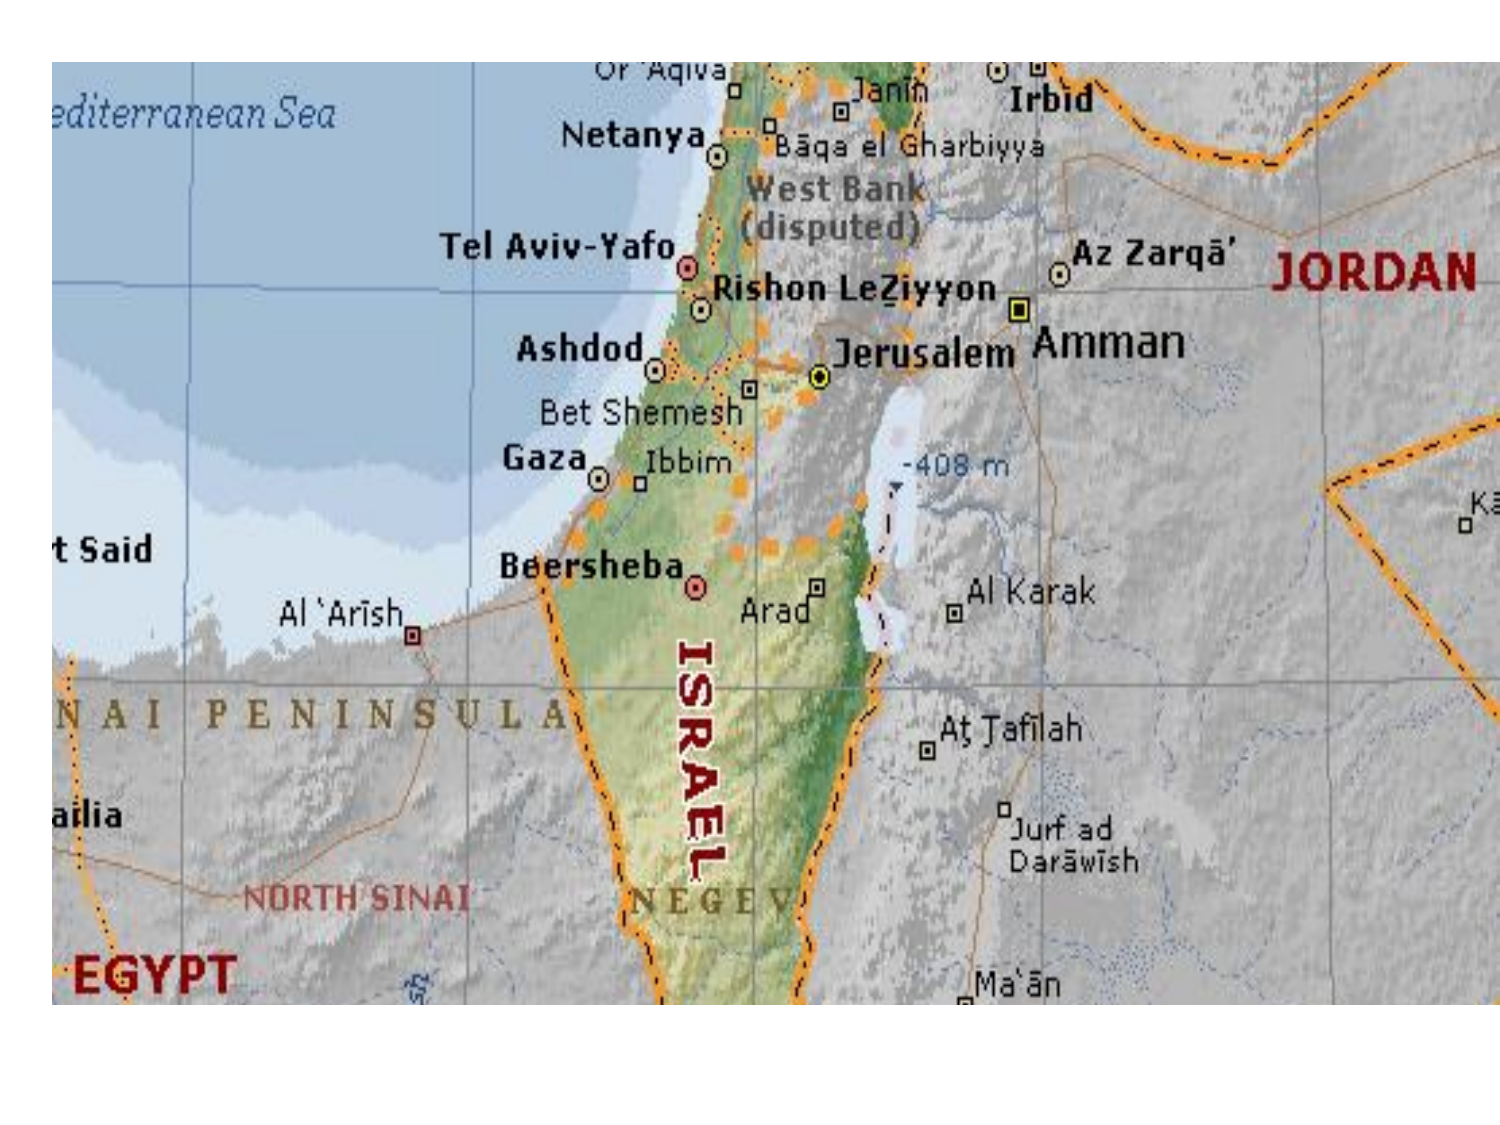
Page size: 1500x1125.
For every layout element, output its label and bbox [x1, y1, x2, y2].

list [51, 61, 1500, 1006]
